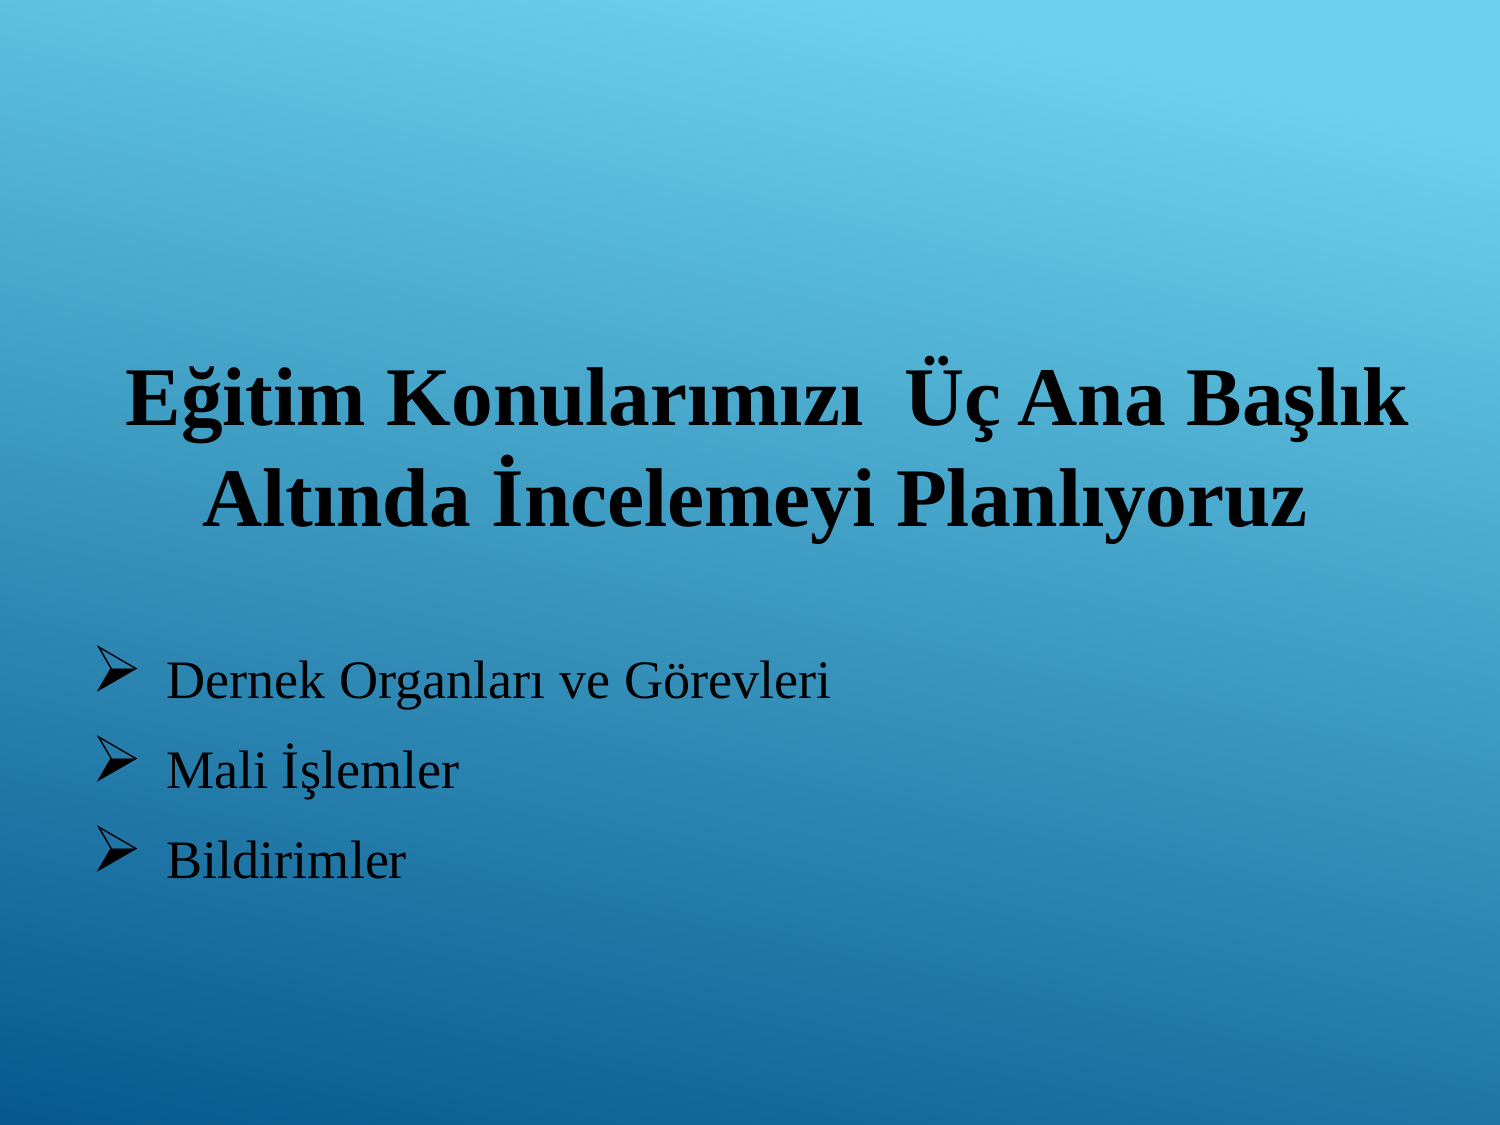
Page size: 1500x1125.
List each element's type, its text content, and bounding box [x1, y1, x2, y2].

text_box Dernek Organları ve Görevleri Mali İşlemler Bildirimler [76, 562, 1436, 1094]
text_box Eğitim Konularımızı Üç Ana Başlık Altında İncelemeyi Planlıyoruz [76, 326, 1436, 562]
